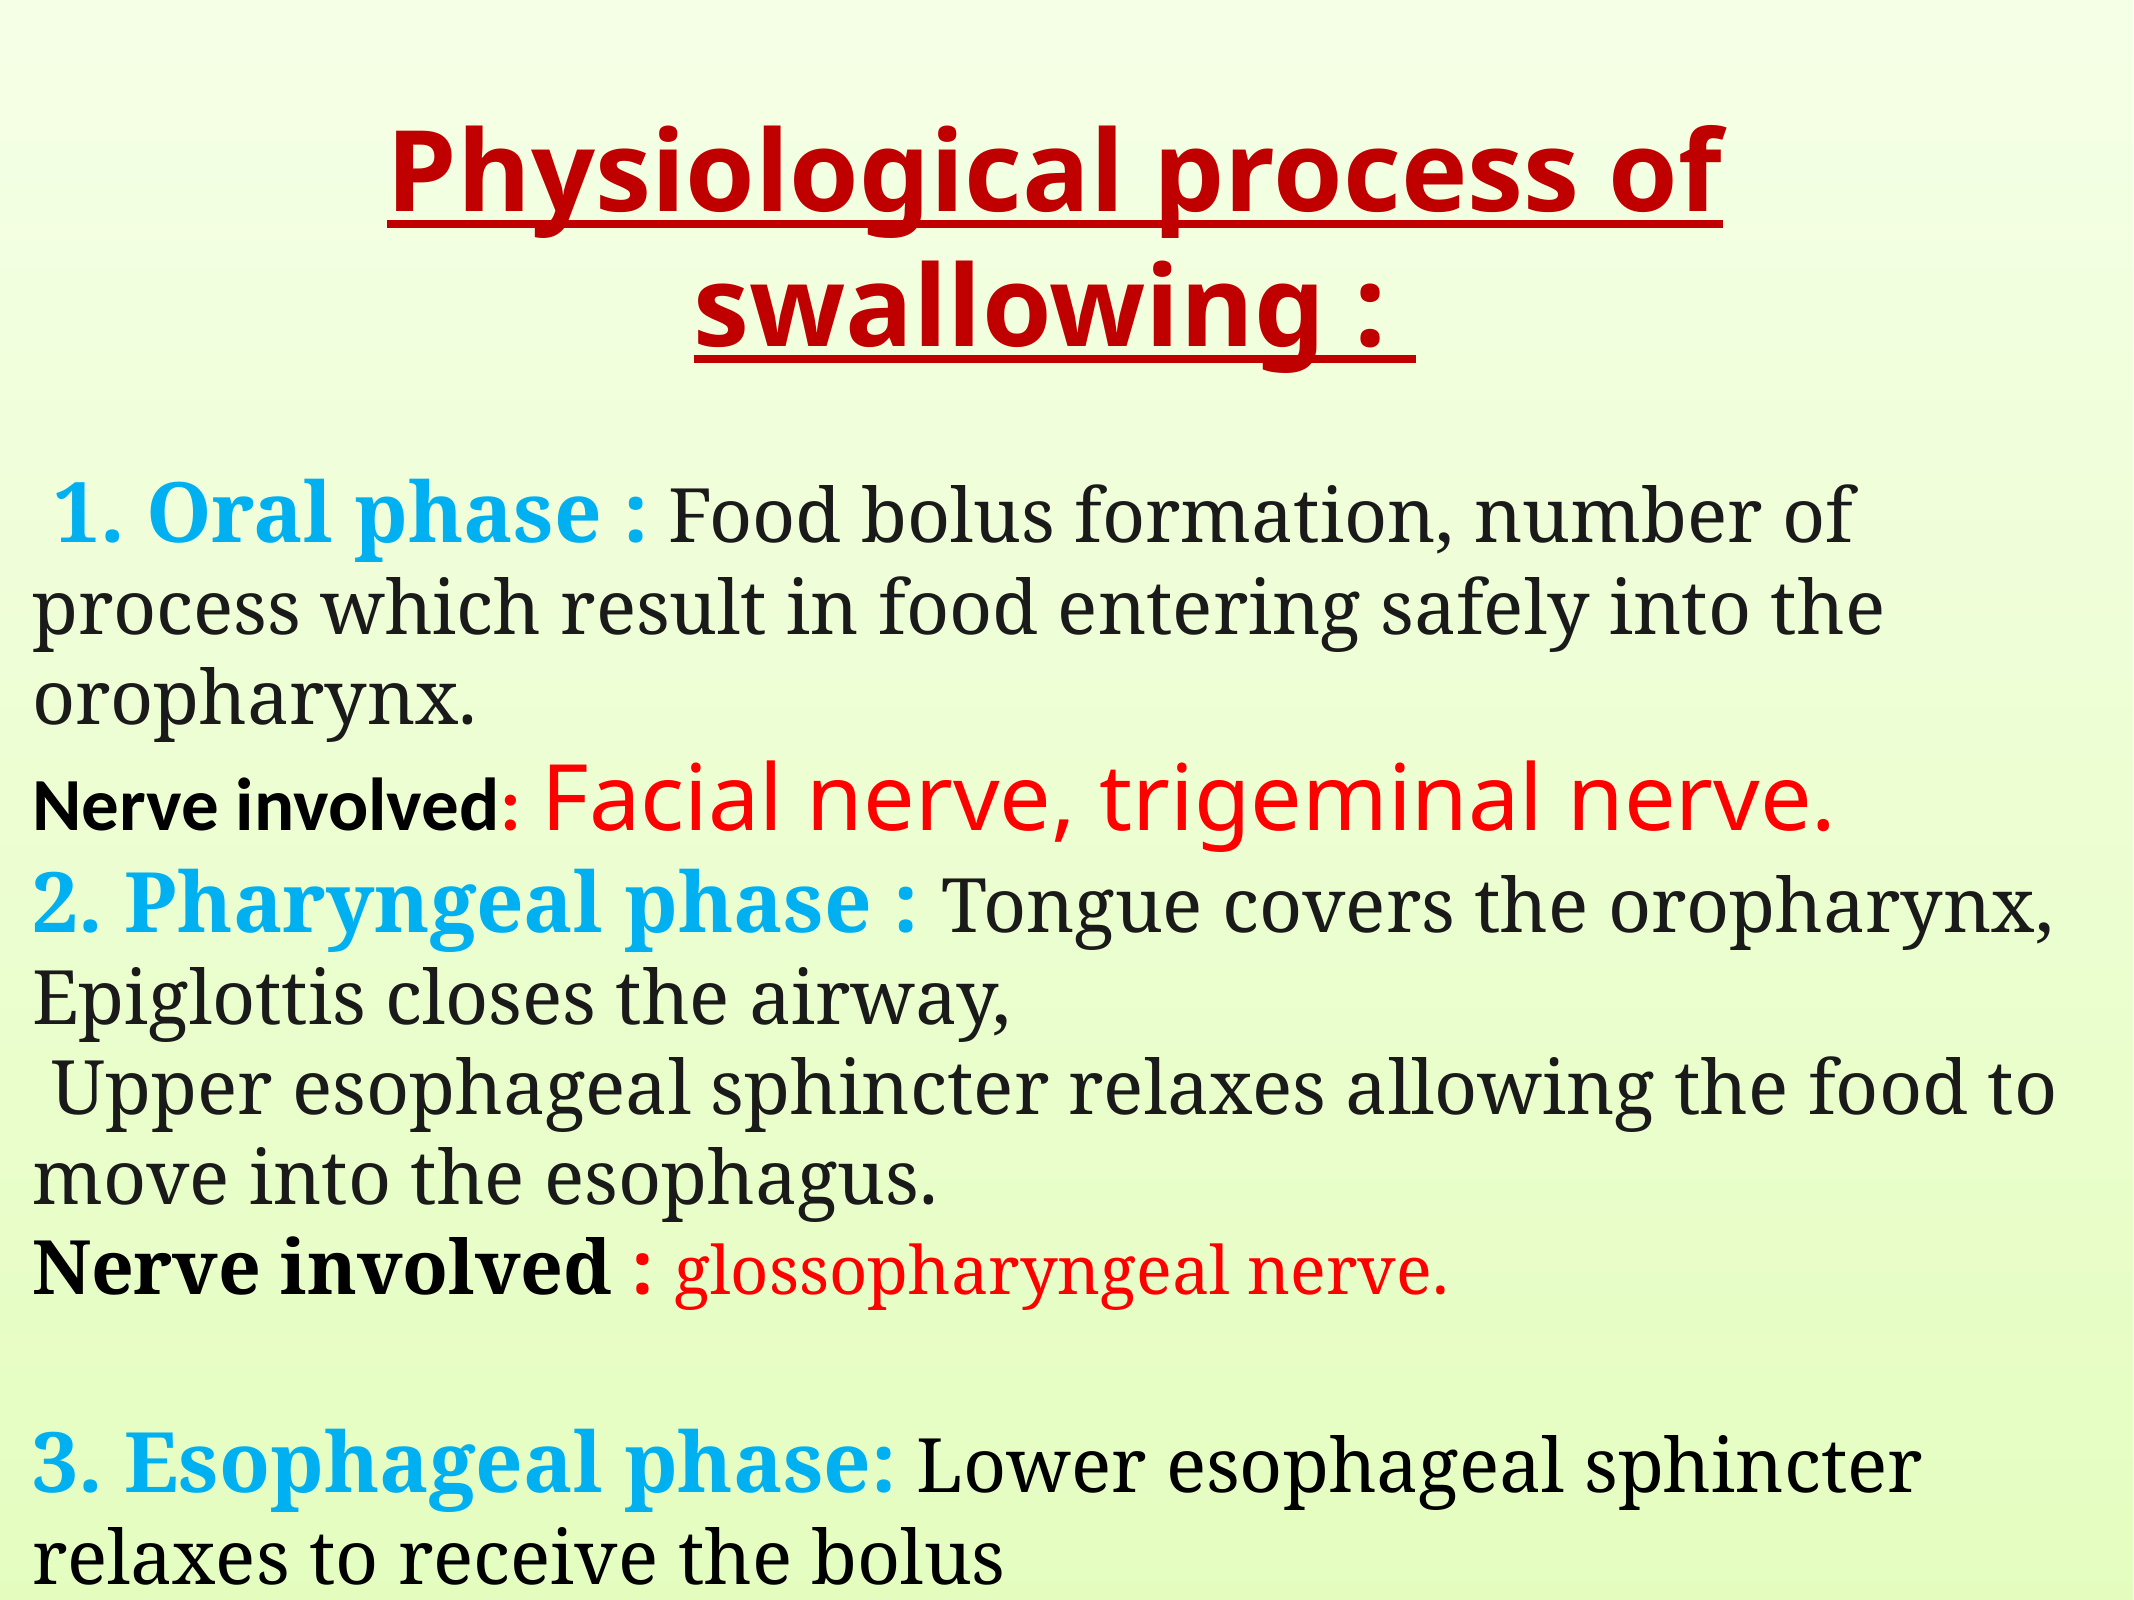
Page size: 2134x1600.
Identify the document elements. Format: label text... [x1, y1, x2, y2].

text_box Physiological process of swallowing : 1. Oral phase : Food bolus formation, number of process which result in food entering safely into the oropharynx. Nerve involved: Facial nerve, trigeminal nerve. 2. Pharyngeal phase : Tongue covers the oropharynx, Epiglottis closes the airway, Upper esophageal sphincter relaxes allowing the food to move into the esophagus. Nerve involved : glossopharyngeal nerve. 3. Esophageal phase: Lower esophageal sphincter relaxes to receive the bolus Nerve involved: vagus nerve. [24, 91, 2085, 1600]
